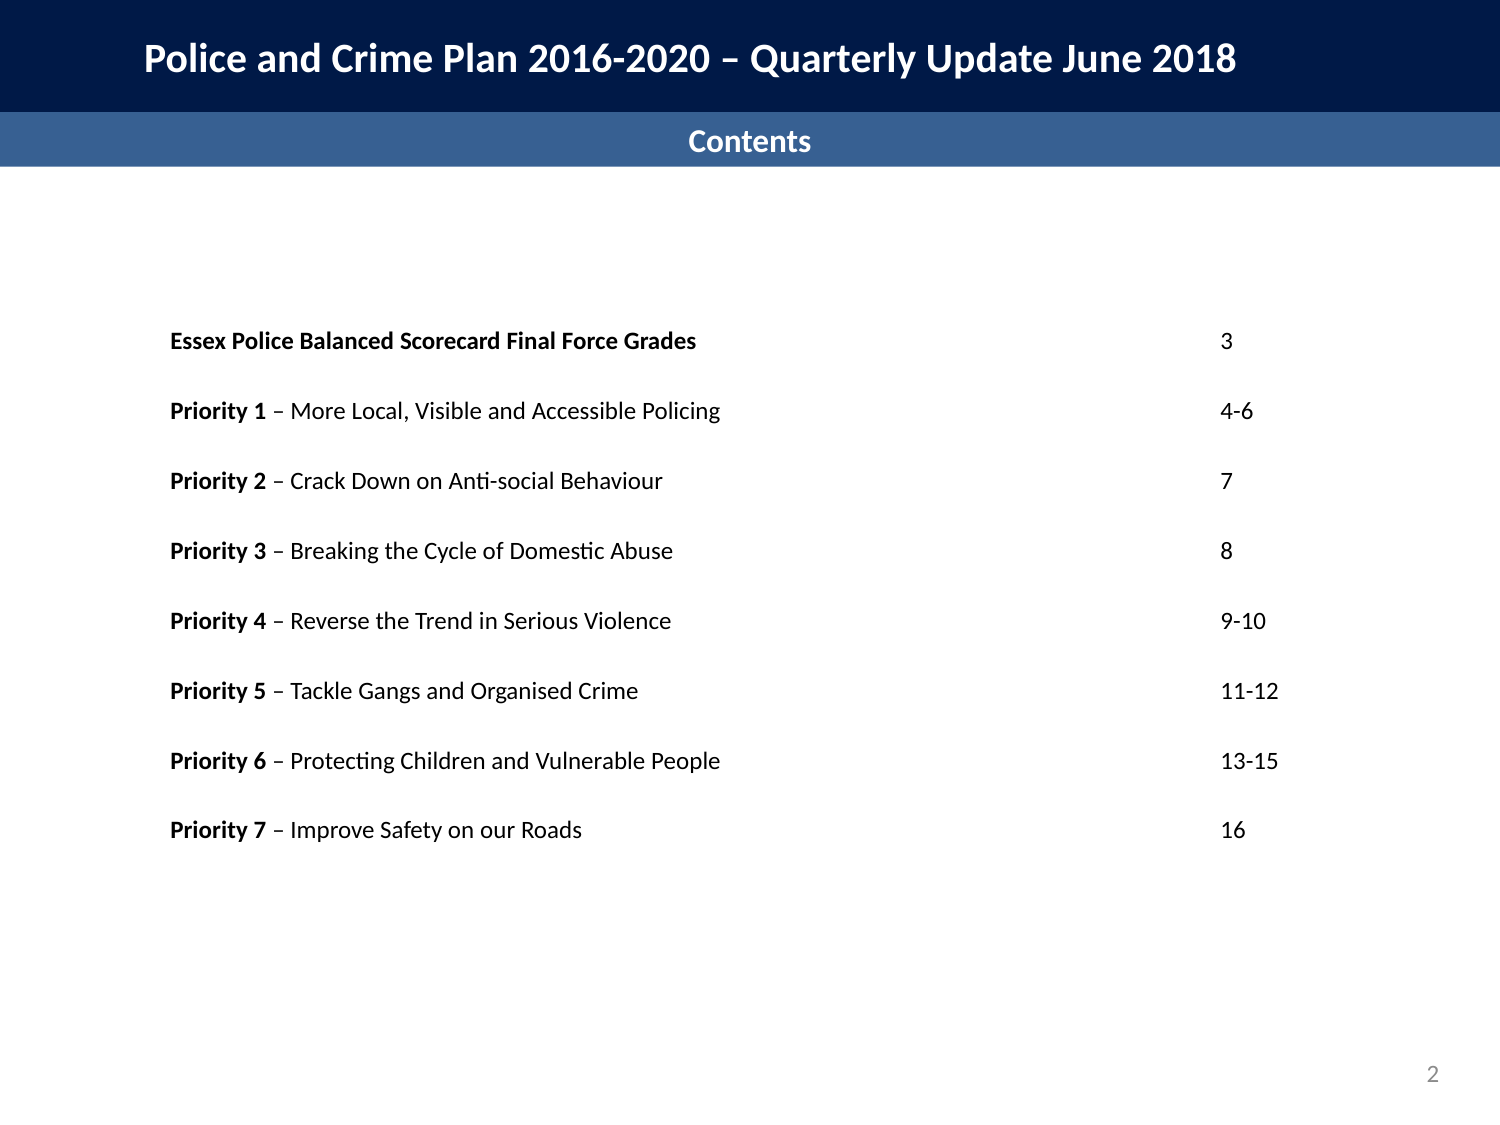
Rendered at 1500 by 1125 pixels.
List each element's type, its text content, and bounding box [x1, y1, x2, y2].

list Essex Police Balanced Scorecard Final Force Grades 3 Priority 1 – More Local, Visible and Accessible Policing 4-6 Priority 2 – Crack Down on Anti-social Behaviour 7 Priority 3 – Breaking the Cycle of Domestic Abuse 8 Priority 4 – Reverse the Trend in Serious Violence 9-10 Priority 5 – Tackle Gangs and Organised Crime 11-12 Priority 6 – Protecting Children and Vulnerable People 13-15 Priority 7 – Improve Safety on our Roads 16 [125, 212, 1355, 1016]
text_box Contents [0, 112, 1500, 167]
text_box [0, 0, 1500, 112]
text_box Police and Crime Plan 2016-2020 – Quarterly Update June 2018 [0, 23, 1499, 88]
slide_number 2 [1104, 1042, 1455, 1103]
